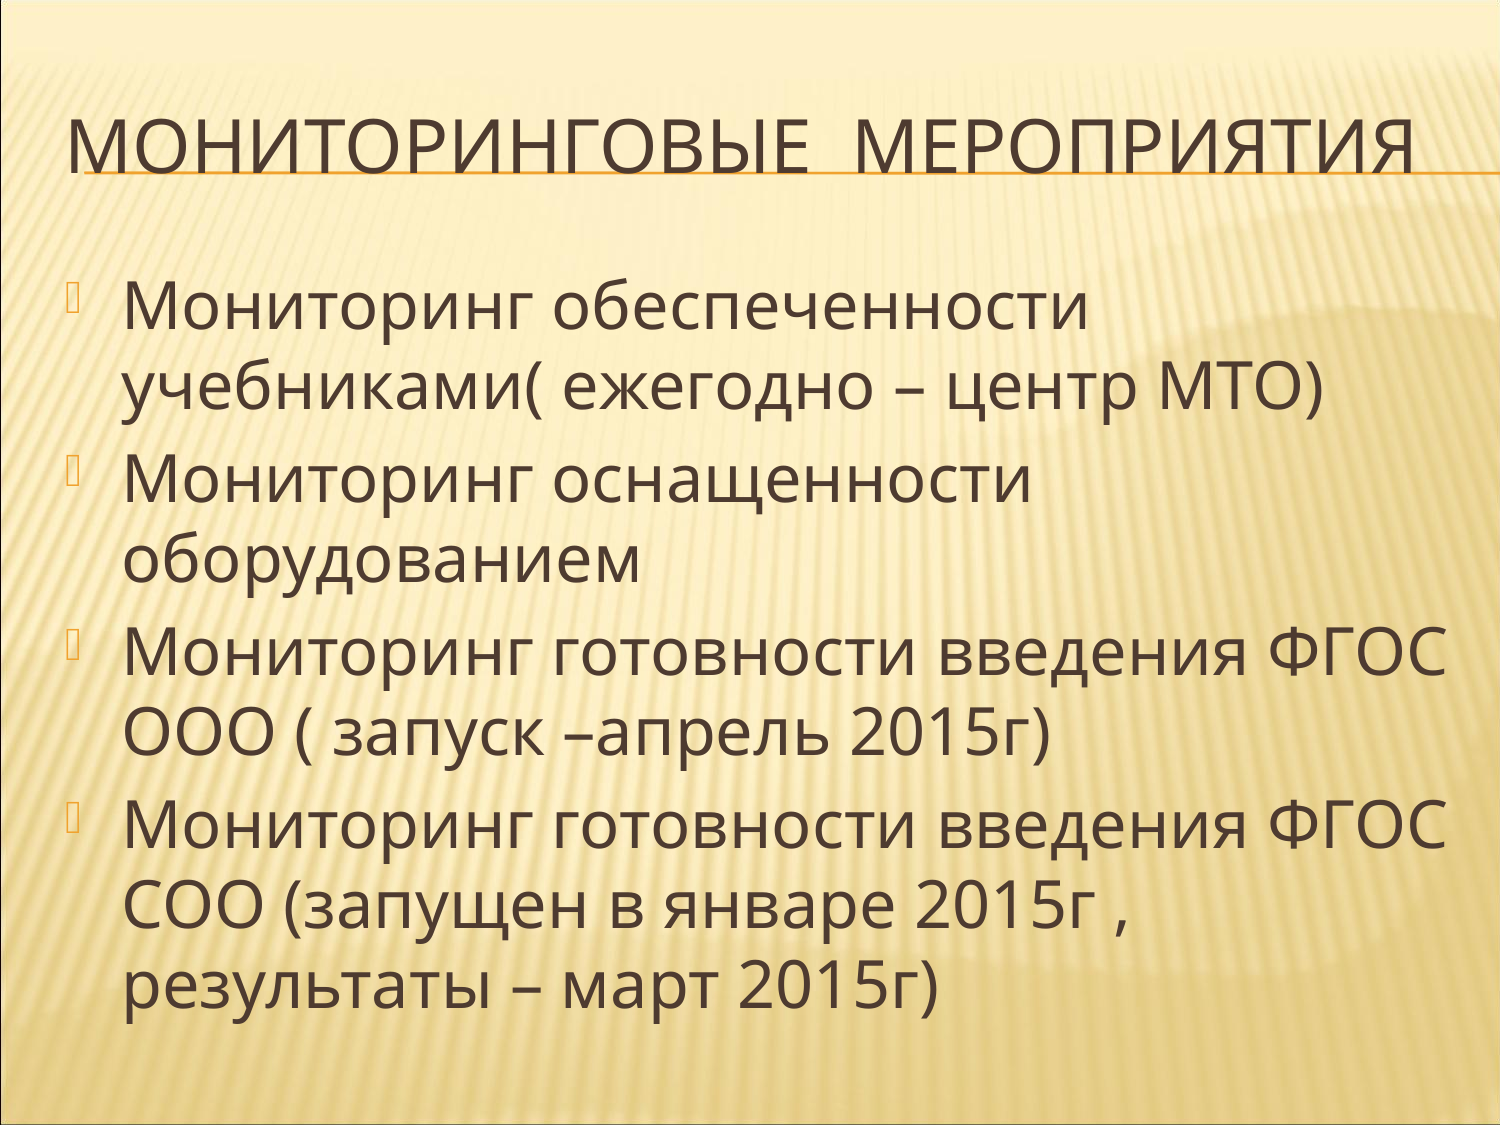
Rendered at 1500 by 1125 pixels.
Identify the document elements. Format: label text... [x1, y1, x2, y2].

list Мониторинг обеспеченности учебниками( ежегодно – центр МТО) Мониторинг оснащенности оборудованием Мониторинг готовности введения ФГОС ООО ( запуск –апрель 2015г) Мониторинг готовности введения ФГОС СОО (запущен в январе 2015г , результаты – март 2015г) [50, 254, 1475, 998]
picture [0, 0, 1500, 1125]
title Мониторинговые мероприятия [50, 75, 1475, 213]
